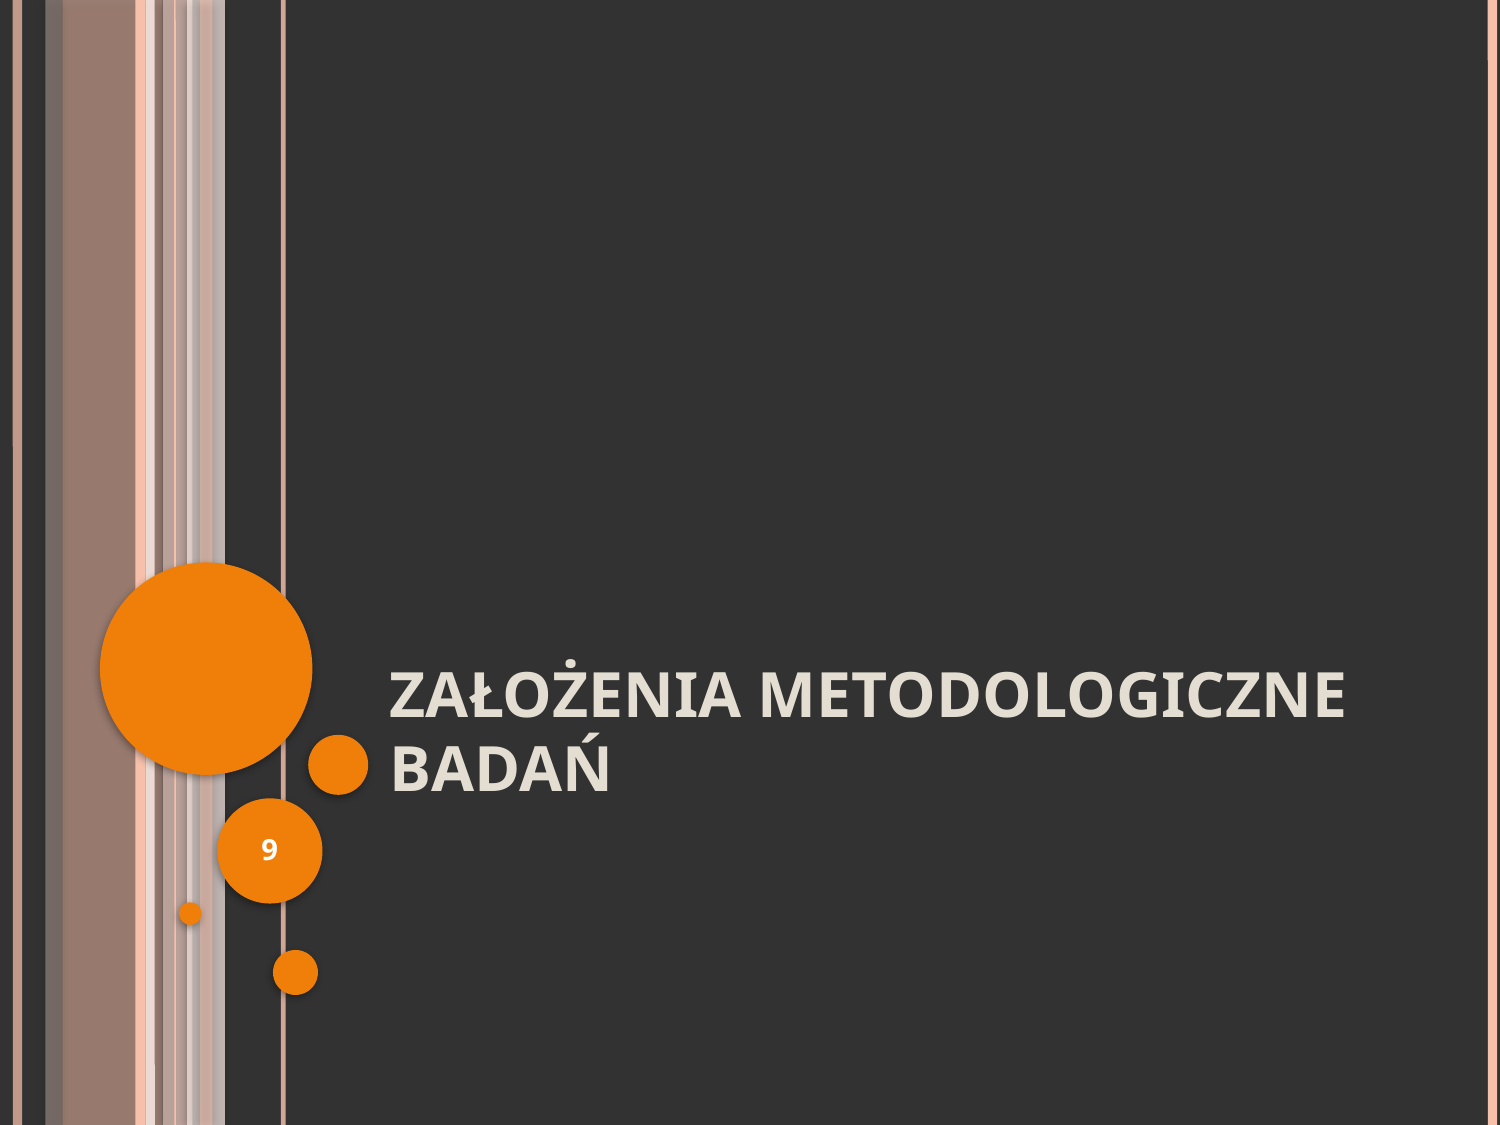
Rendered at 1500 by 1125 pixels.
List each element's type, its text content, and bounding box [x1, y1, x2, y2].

title Założenia metodologiczne badań [375, 474, 1388, 812]
slide_number 9 [219, 808, 320, 894]
